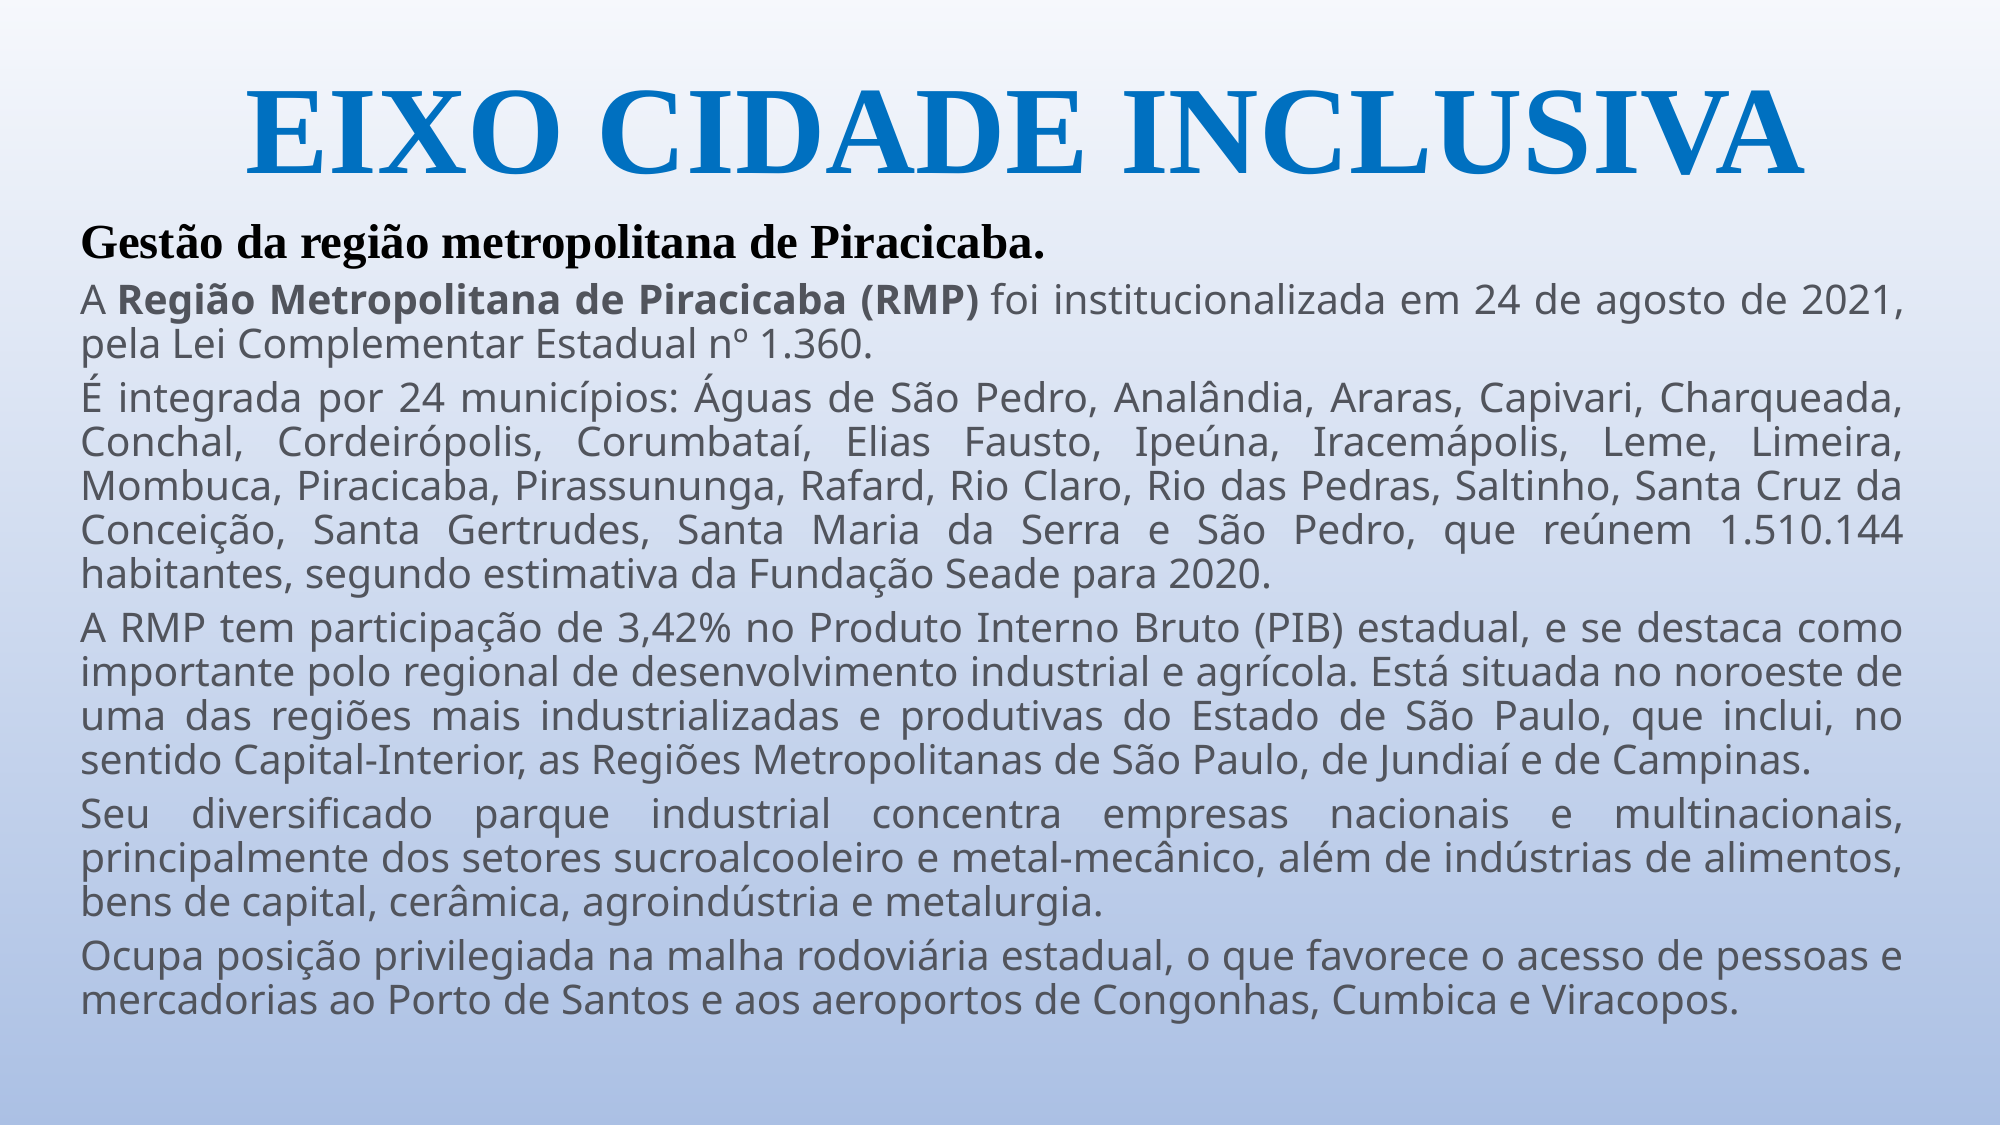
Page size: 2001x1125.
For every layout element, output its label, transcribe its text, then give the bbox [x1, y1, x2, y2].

subtitle Gestão da região metropolitana de Piracicaba. A Região Metropolitana de Piracicaba (RMP) foi institucionalizada em 24 de agosto de 2021, pela Lei Complementar Estadual nº 1.360. É integrada por 24 municípios: Águas de São Pedro, Analândia, Araras, Capivari, Charqueada, Conchal, Cordeirópolis, Corumbataí, Elias Fausto, Ipeúna, Iracemápolis, Leme, Limeira, Mombuca, Piracicaba, Pirassununga, Rafard, Rio Claro, Rio das Pedras, Saltinho, Santa Cruz da Conceição, Santa Gertrudes, Santa Maria da Serra e São Pedro, que reúnem 1.510.144 habitantes, segundo estimativa da Fundação Seade para 2020. A RMP tem participação de 3,42% no Produto Interno Bruto (PIB) estadual, e se destaca como importante polo regional de desenvolvimento industrial e agrícola. Está situada no noroeste de uma das regiões mais industrializadas e produtivas do Estado de São Paulo, que inclui, no sentido Capital-Interior, as Regiões Metropolitanas de São Paulo, de Jundiaí e de Campinas. Seu diversificado parque industrial concentra empresas nacionais e multinacionais, principalmente dos setores sucroalcooleiro e metal-mecânico, além de indústrias de alimentos, bens de capital, cerâmica, agroindústria e metalurgia. Ocupa posição privilegiada na malha rodoviária estadual, o que favorece o acesso de pessoas e mercadorias ao Porto de Santos e aos aeroportos de Congonhas, Cumbica e Viracopos. [65, 208, 1922, 1079]
title EIXO CIDADE INCLUSIVA [130, 46, 1922, 208]
